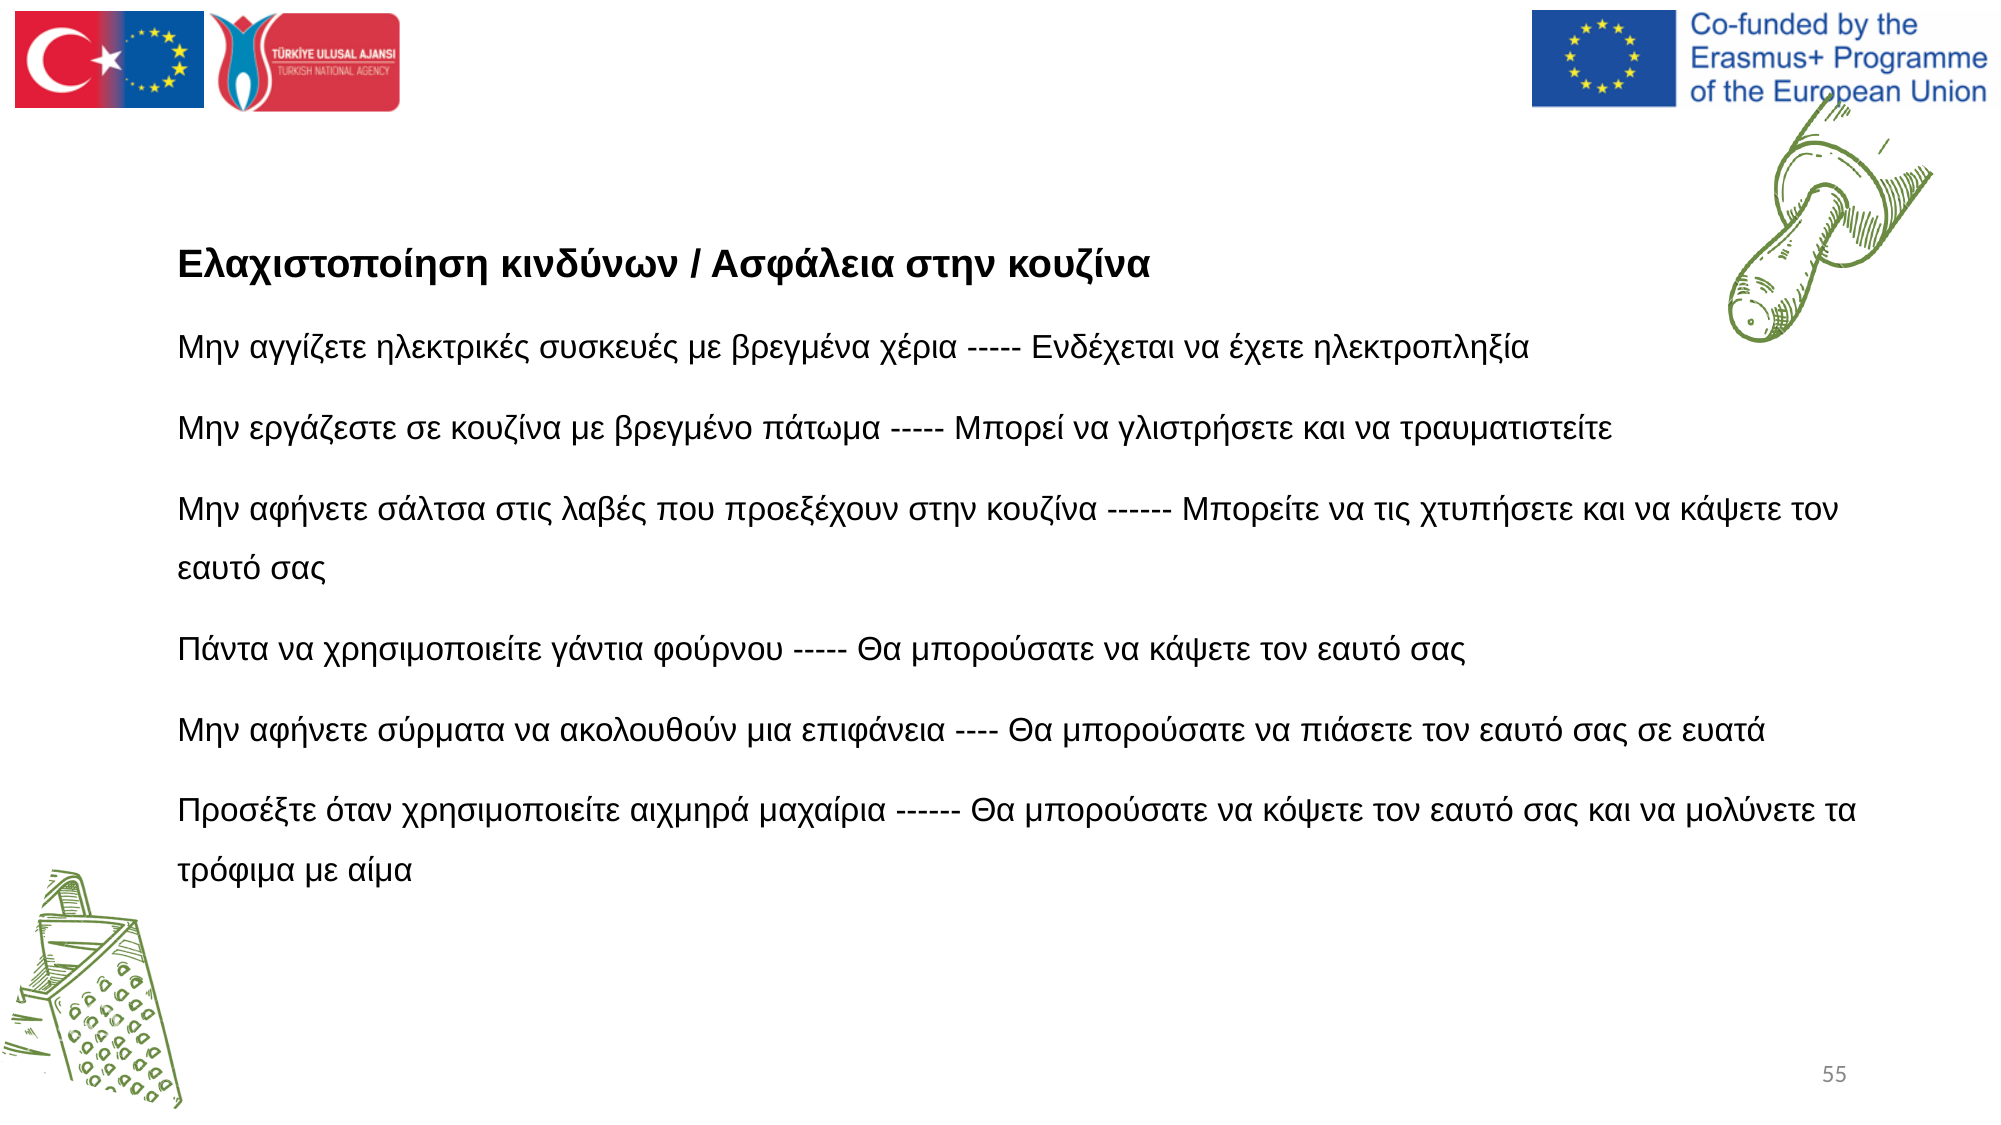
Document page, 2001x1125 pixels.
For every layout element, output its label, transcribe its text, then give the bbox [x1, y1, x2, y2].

slide_number 55 [1412, 1042, 1863, 1103]
picture [15, 11, 204, 108]
picture [1532, 10, 2000, 115]
list Ελαχιστοποίηση κινδύνων / Ασφάλεια στην κουζίνα Μην αγγίζετε ηλεκτρικές συσκευές με βρεγμένα χέρια ----- Ενδέχεται να έχετε ηλεκτροπληξία Μην εργάζεστε σε κουζίνα με βρεγμένο πάτωμα ----- Μπορεί να γλιστρήσετε και να τραυματιστείτε Μην αφήνετε σάλτσα στις λαβές που προεξέχουν στην κουζίνα ------ Μπορείτε να τις χτυπήσετε και να κάψετε τον εαυτό σας Πάντα να χρησιμοποιείτε γάντια φούρνου ----- Θα μπορούσατε να κάψετε τον εαυτό σας Μην αφήνετε σύρματα να ακολουθούν μια επιφάνεια ---- Θα μπορούσατε να πιάσετε τον εαυτό σας σε ευατά Προσέξτε όταν χρησιμοποιείτε αιχμηρά μαχαίρια ------ Θα μπορούσατε να κόψετε τον εαυτό σας και να μολύνετε τα τρόφιμα με αίμα [162, 115, 1895, 1098]
picture [208, 8, 406, 115]
picture [1895, 143, 1991, 340]
picture [0, 825, 243, 1125]
